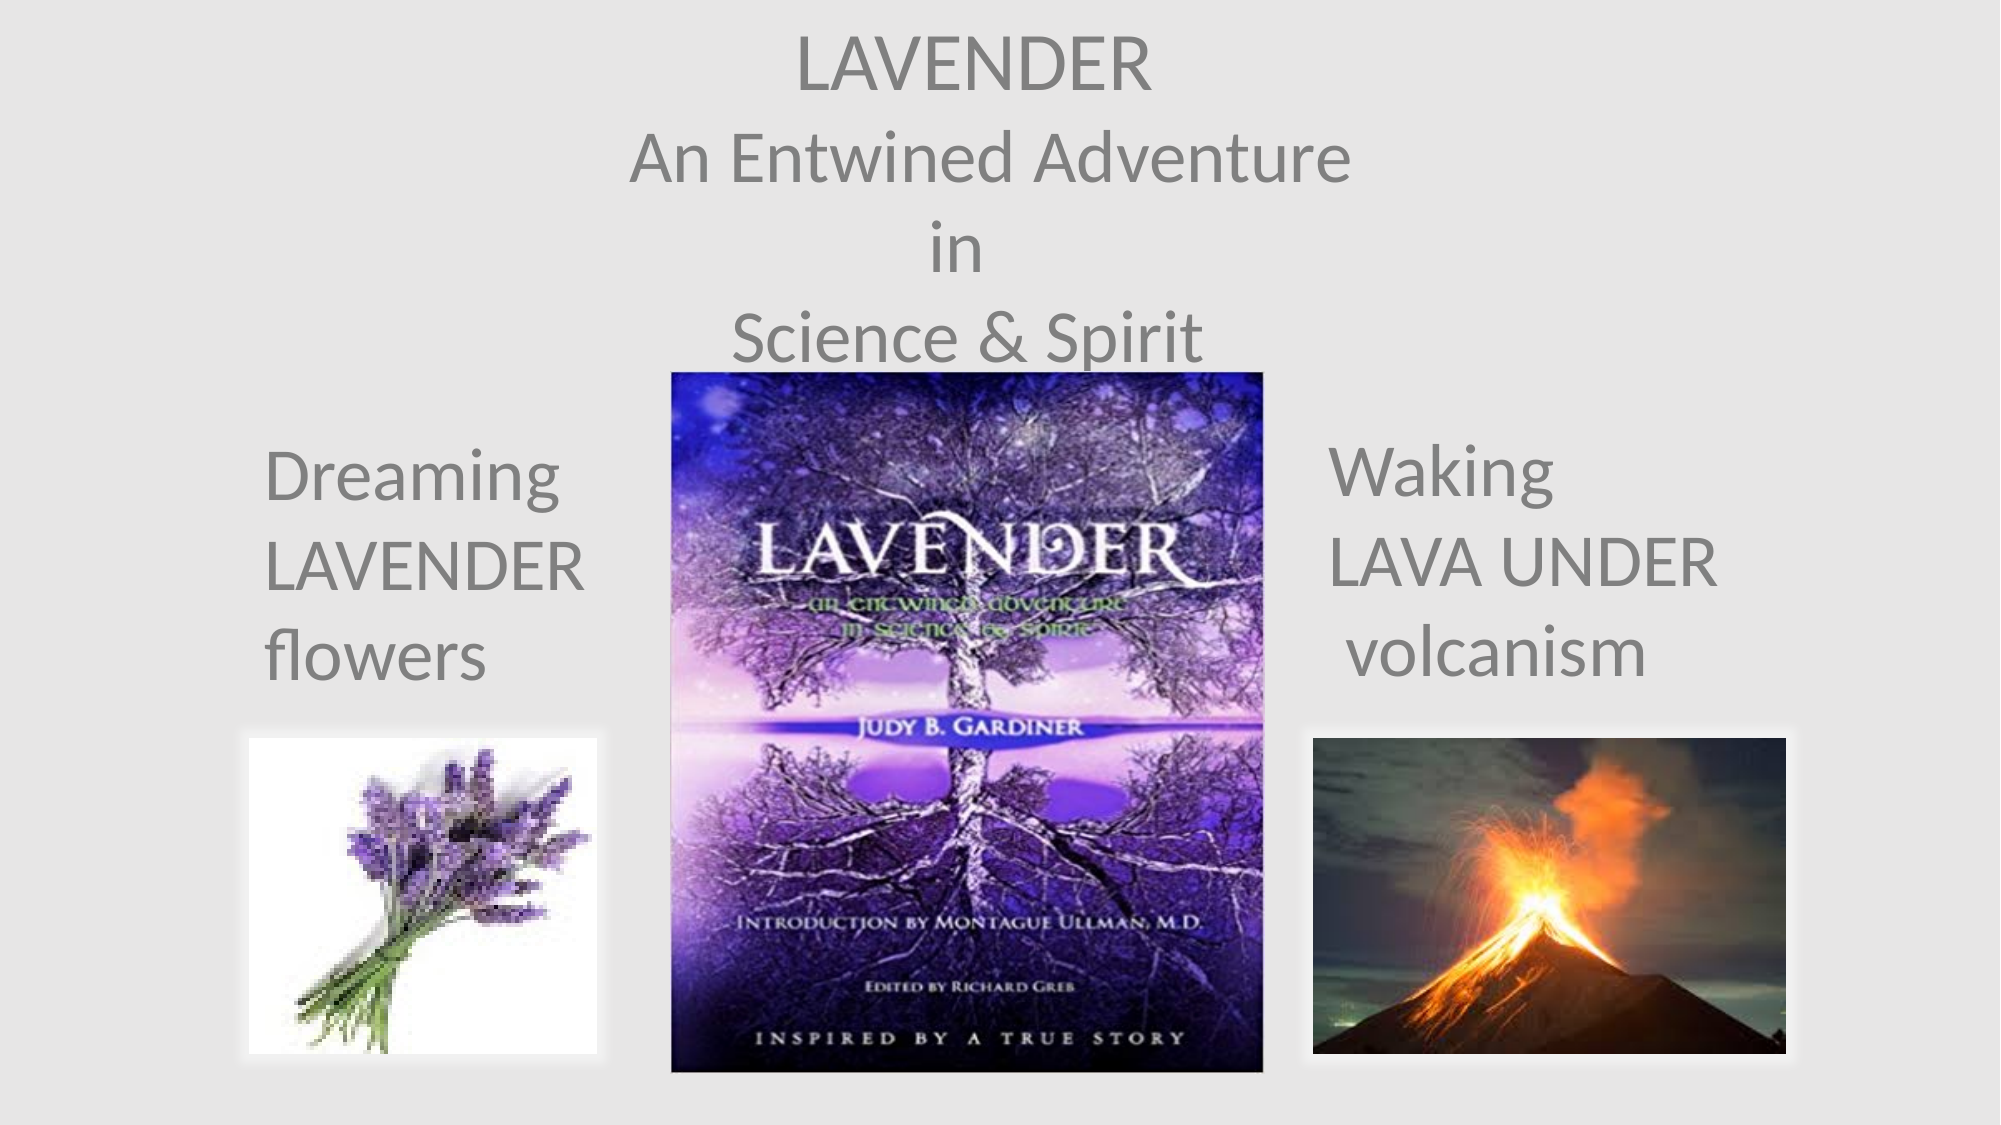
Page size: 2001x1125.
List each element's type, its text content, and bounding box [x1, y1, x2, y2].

text_box LAVENDER An Entwined Adventure in Science & Spirit [308, 0, 1548, 385]
text_box Waking LAVA UNDER volcanism [1313, 414, 1781, 700]
picture [249, 738, 597, 1054]
picture [670, 371, 1265, 1074]
picture [1313, 738, 1786, 1054]
text_box Dreaming LAVENDER flowers [249, 418, 644, 704]
